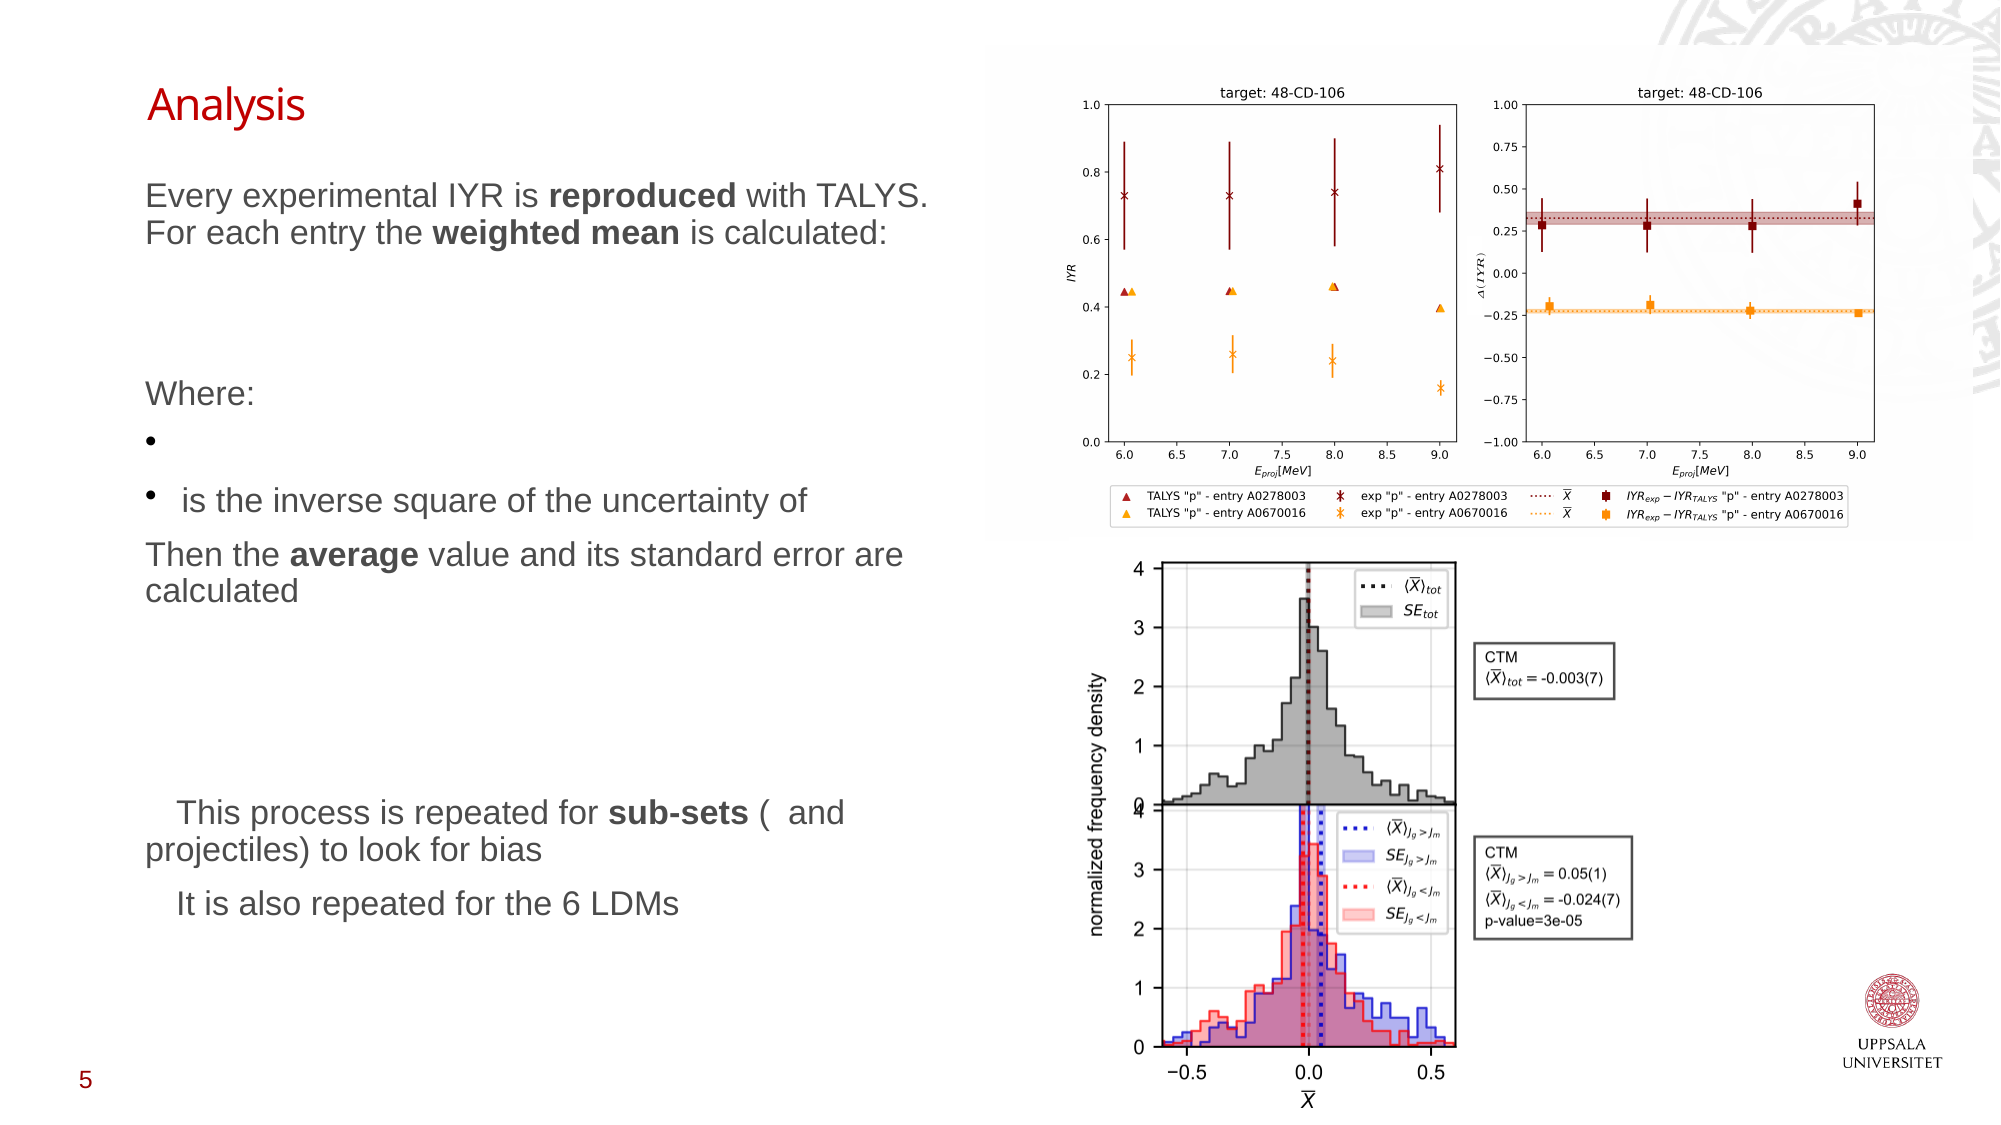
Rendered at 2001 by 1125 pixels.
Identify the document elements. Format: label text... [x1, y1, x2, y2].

title Analysis [139, 63, 985, 138]
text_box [985, 44, 1974, 541]
picture [1068, 537, 1641, 1125]
picture [1821, 952, 1963, 1094]
slide_number 5 [37, 1055, 101, 1101]
picture [1627, 0, 2000, 413]
